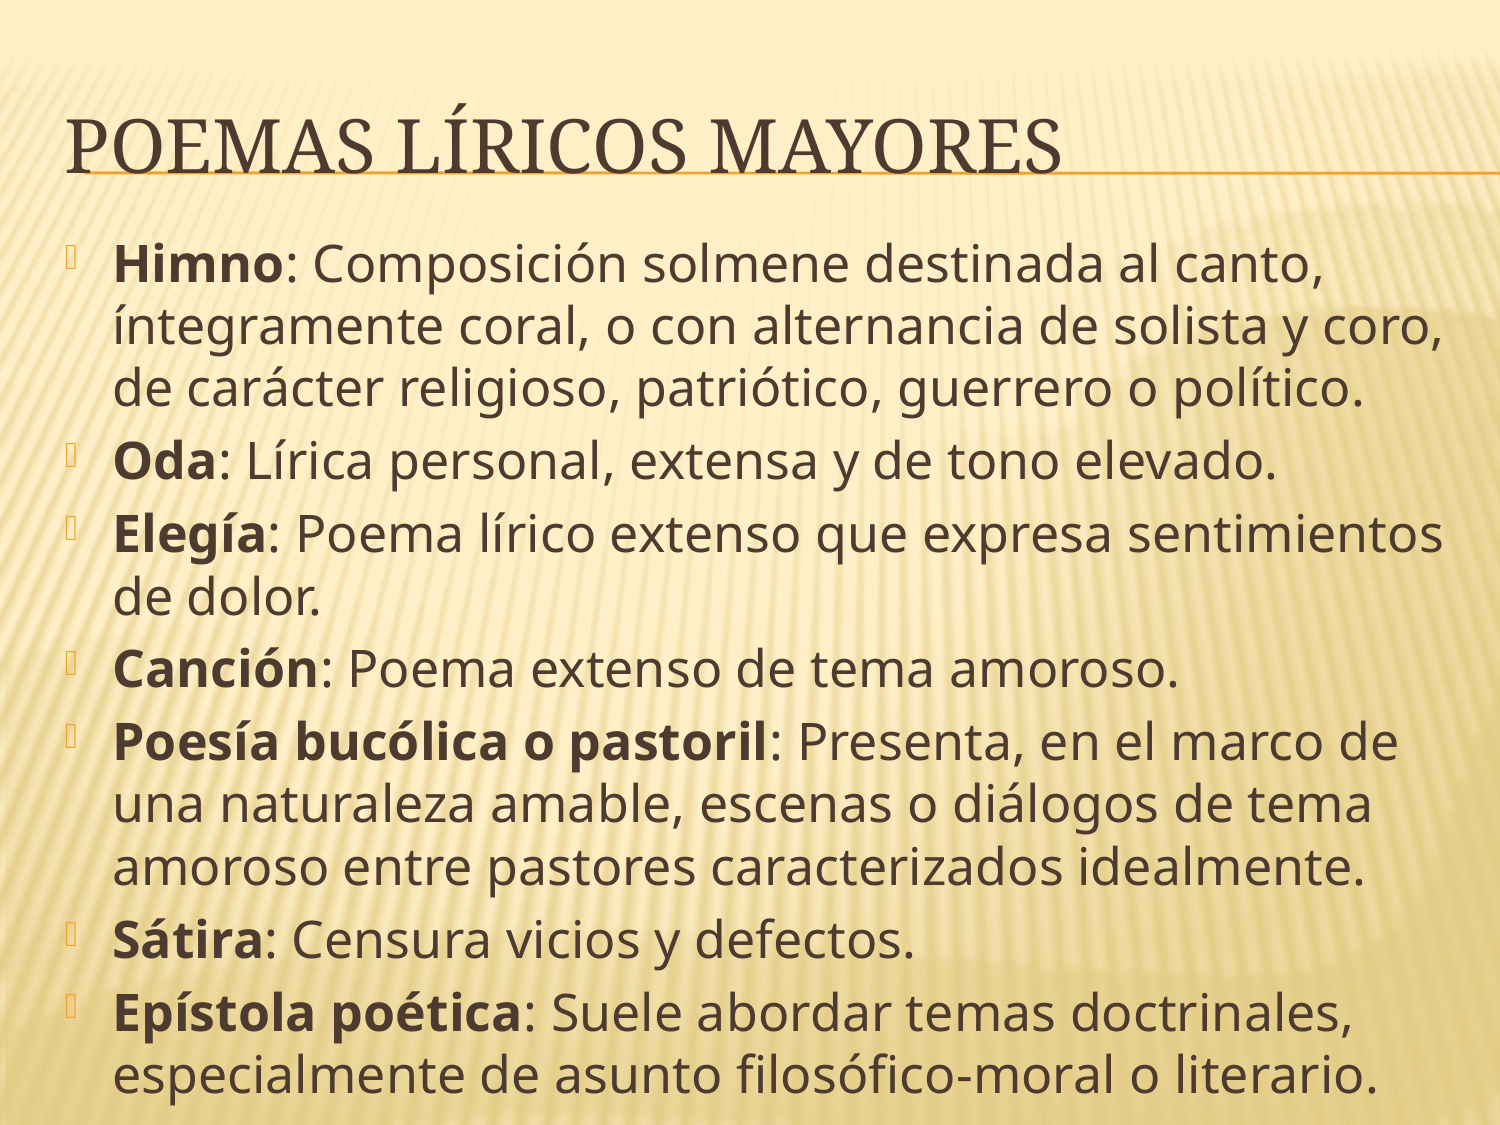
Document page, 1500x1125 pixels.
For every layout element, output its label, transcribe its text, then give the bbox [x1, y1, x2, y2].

title Poemas líricos mayores [50, 75, 1475, 213]
list Himno: Composición solmene destinada al canto, íntegramente coral, o con alternancia de solista y coro, de carácter religioso, patriótico, guerrero o político. Oda: Lírica personal, extensa y de tono elevado. Elegía: Poema lírico extenso que expresa sentimientos de dolor. Canción: Poema extenso de tema amoroso. Poesía bucólica o pastoril: Presenta, en el marco de una naturaleza amable, escenas o diálogos de tema amoroso entre pastores caracterizados idealmente. Sátira: Censura vicios y defectos. Epístola poética: Suele abordar temas doctrinales, especialmente de asunto filosófico-moral o literario. [50, 222, 1475, 1125]
